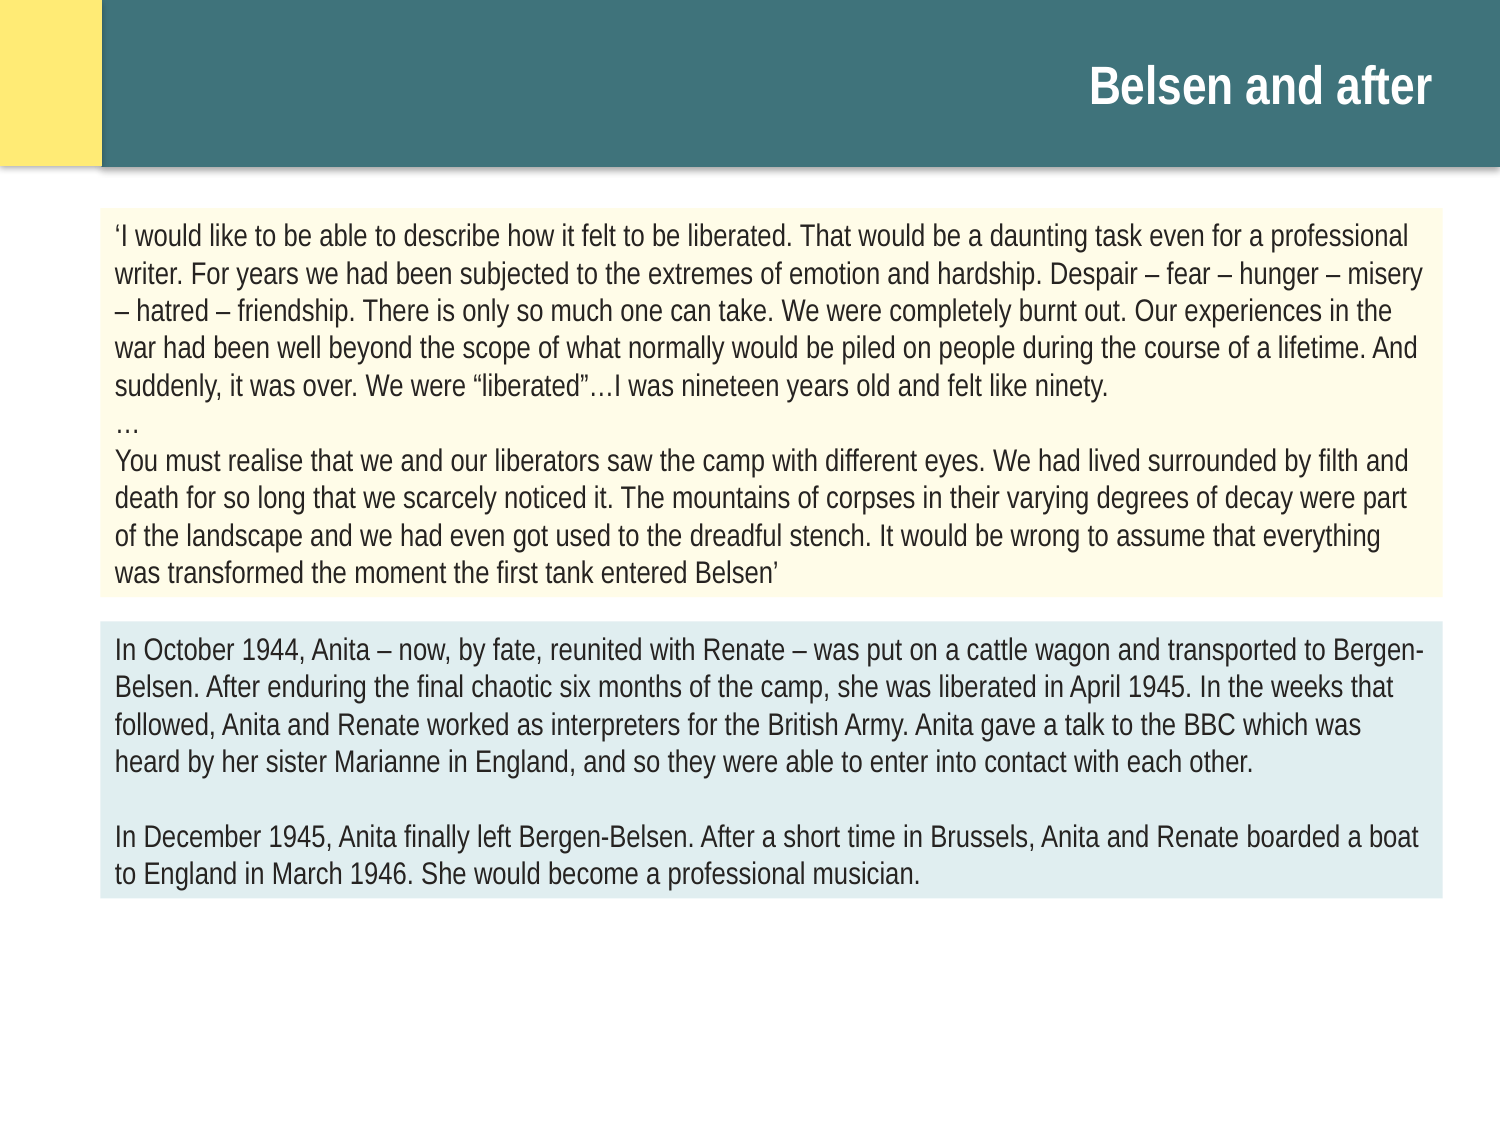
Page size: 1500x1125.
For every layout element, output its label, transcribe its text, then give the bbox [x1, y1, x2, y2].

text_box ‘I would like to be able to describe how it felt to be liberated. That would be a daunting task even for a professional writer. For years we had been subjected to the extremes of emotion and hardship. Despair – fear – hunger – misery – hatred – friendship. There is only so much one can take. We were completely burnt out. Our experiences in the war had been well beyond the scope of what normally would be piled on people during the course of a lifetime. And suddenly, it was over. We were “liberated”…I was nineteen years old and felt like ninety. … You must realise that we and our liberators saw the camp with different eyes. We had lived surrounded by filth and death for so long that we scarcely noticed it. The mountains of corpses in their varying degrees of decay were part of the landscape and we had even got used to the dreadful stench. It would be wrong to assume that everything was transformed the moment the first tank entered Belsen’ [100, 208, 1443, 598]
title Belsen and after [128, 0, 1448, 166]
text_box In October 1944, Anita – now, by fate, reunited with Renate – was put on a cattle wagon and transported to Bergen-Belsen. After enduring the final chaotic six months of the camp, she was liberated in April 1945. In the weeks that followed, Anita and Renate worked as interpreters for the British Army. Anita gave a talk to the BBC which was heard by her sister Marianne in England, and so they were able to enter into contact with each other. In December 1945, Anita finally left Bergen-Belsen. After a short time in Brussels, Anita and Renate boarded a boat to England in March 1946. She would become a professional musician. [100, 621, 1443, 899]
